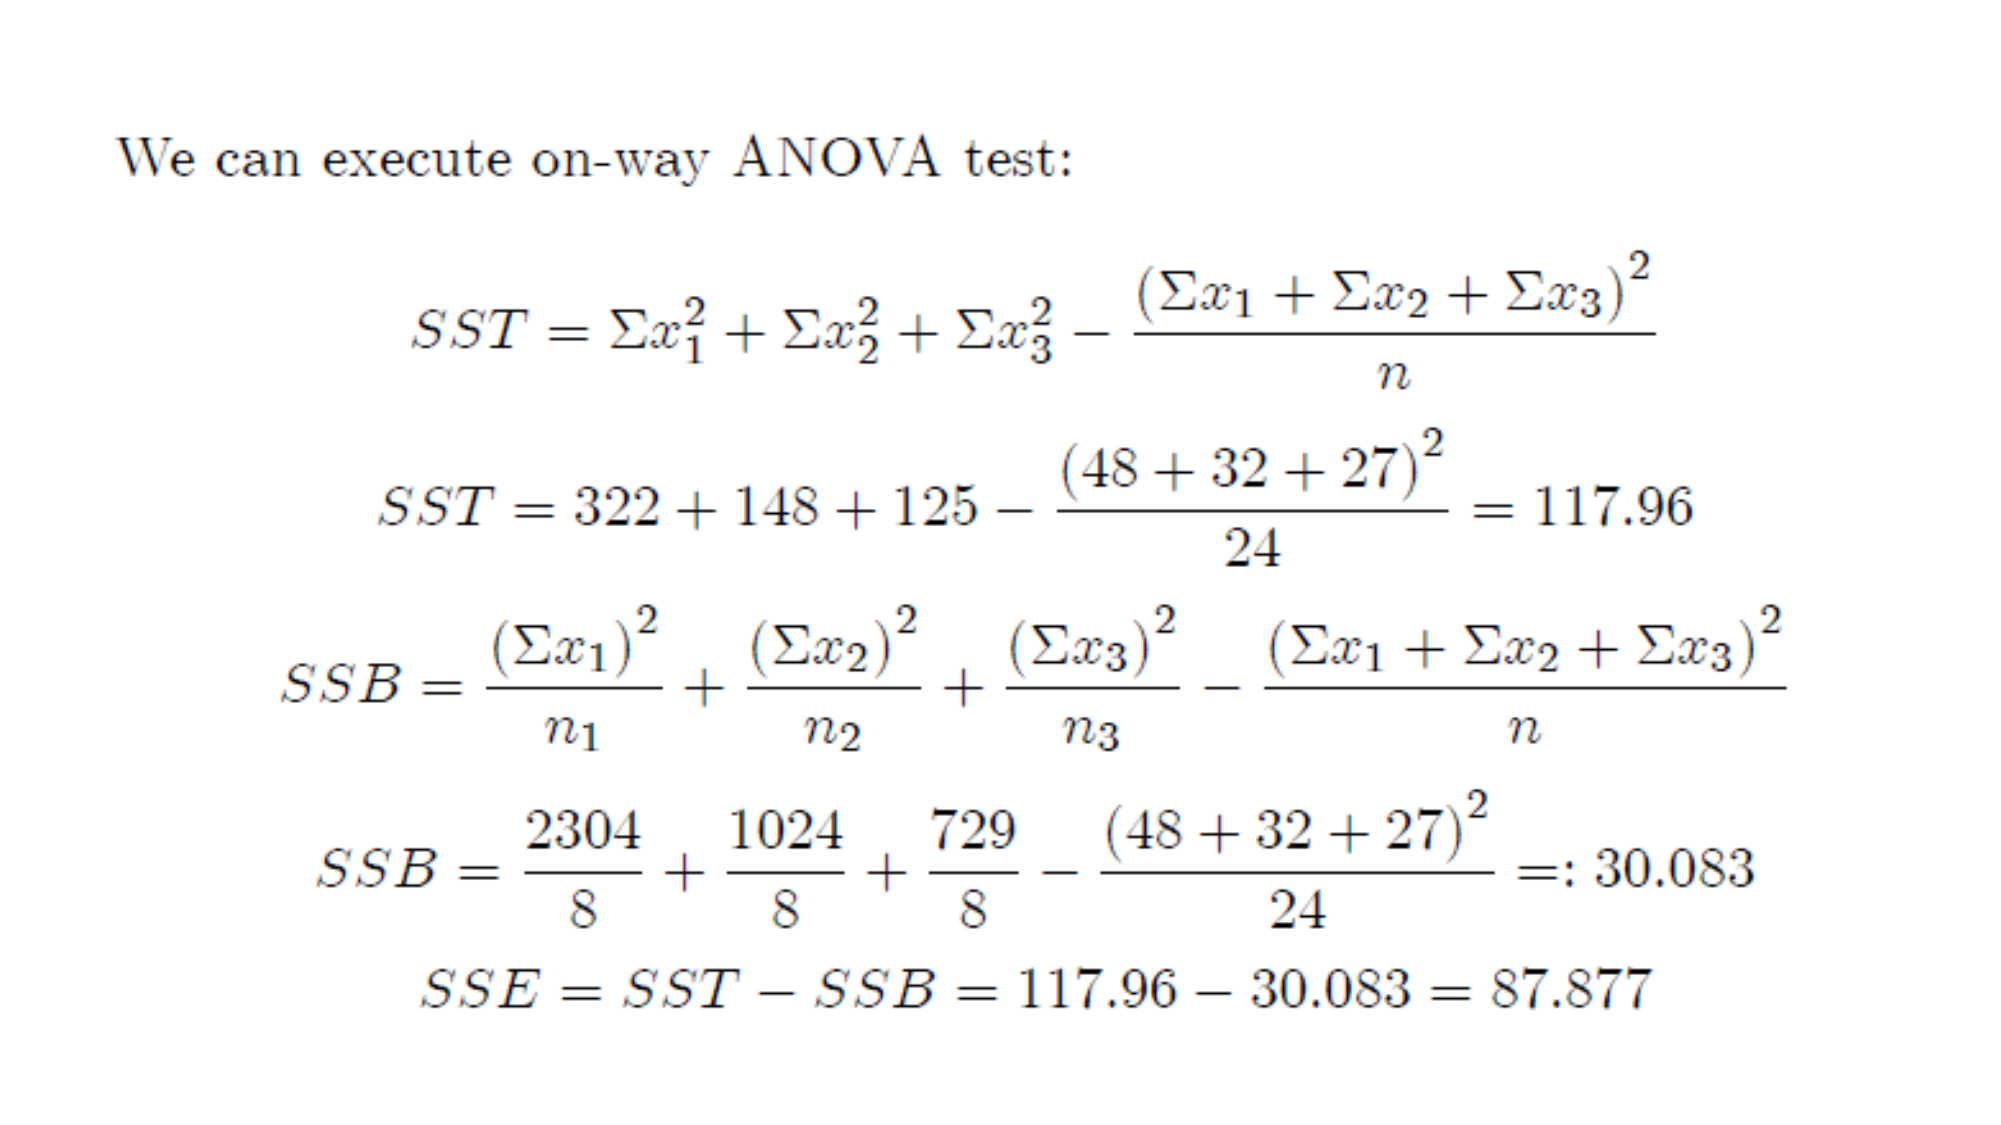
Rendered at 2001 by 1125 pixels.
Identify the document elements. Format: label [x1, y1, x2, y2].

picture [85, 123, 1943, 1031]
